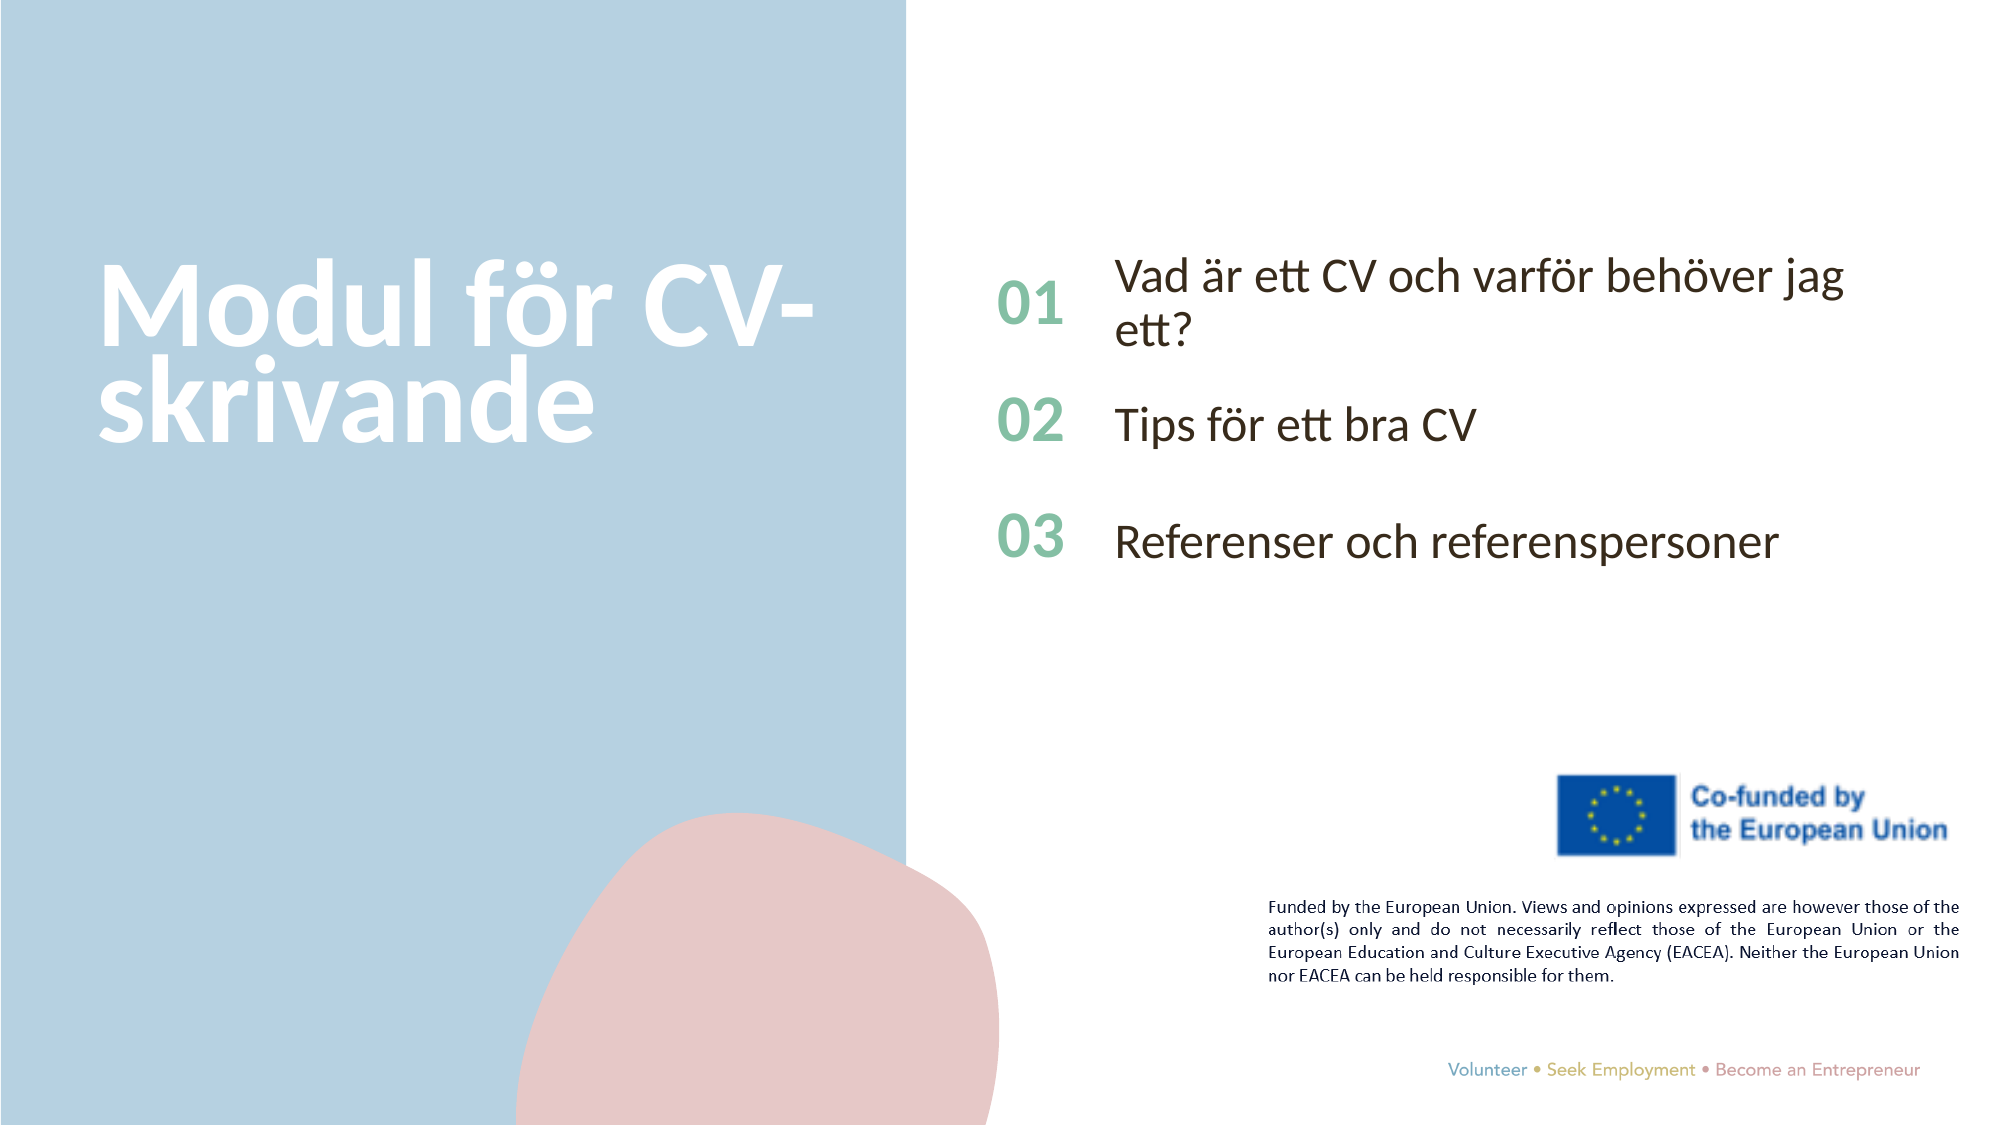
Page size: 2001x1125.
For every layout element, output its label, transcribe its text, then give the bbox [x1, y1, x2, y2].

picture [1552, 771, 1978, 862]
list 02 [982, 363, 1098, 477]
list Tips för ett bra CV [1099, 363, 1888, 477]
picture [1250, 878, 1978, 1007]
text_box Modul för CV-skrivande [82, 268, 932, 383]
list Referenser och referenspersoner [1099, 479, 1888, 593]
picture [1418, 1046, 1971, 1103]
list Vad är ett CV och varför behöver jag ett? [1099, 246, 1888, 360]
list 03 [982, 479, 1098, 593]
list 01 [982, 246, 1098, 360]
